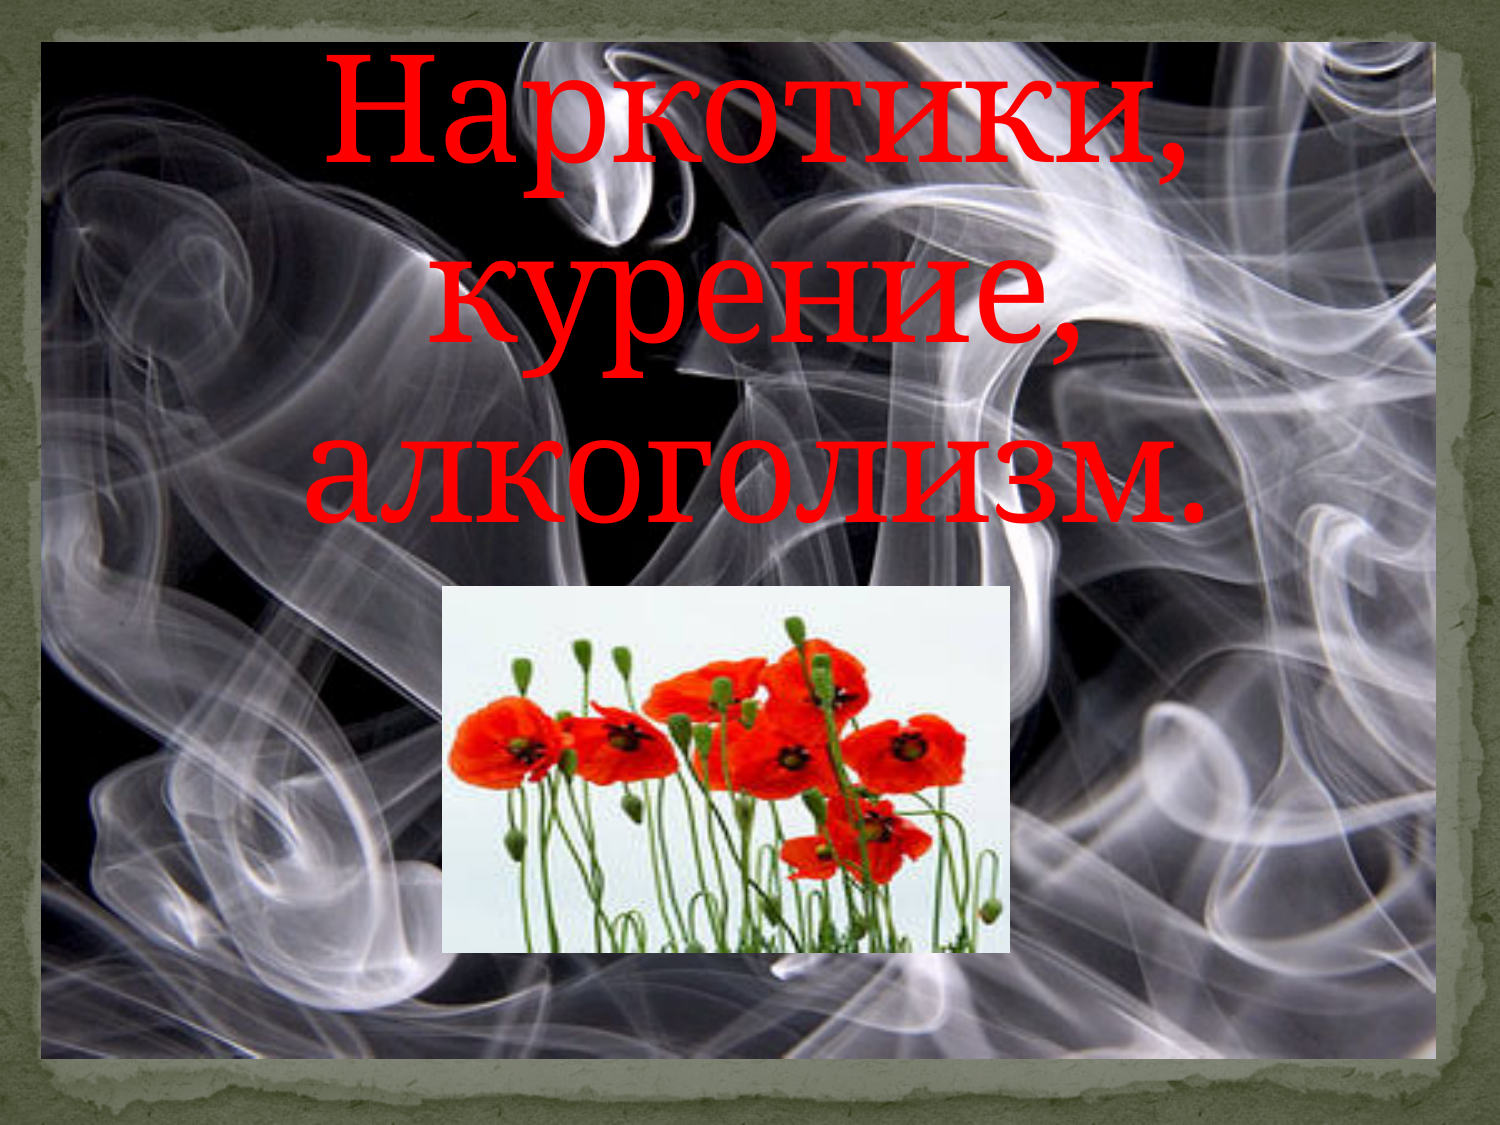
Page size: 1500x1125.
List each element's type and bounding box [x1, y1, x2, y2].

picture [41, 42, 1436, 1059]
